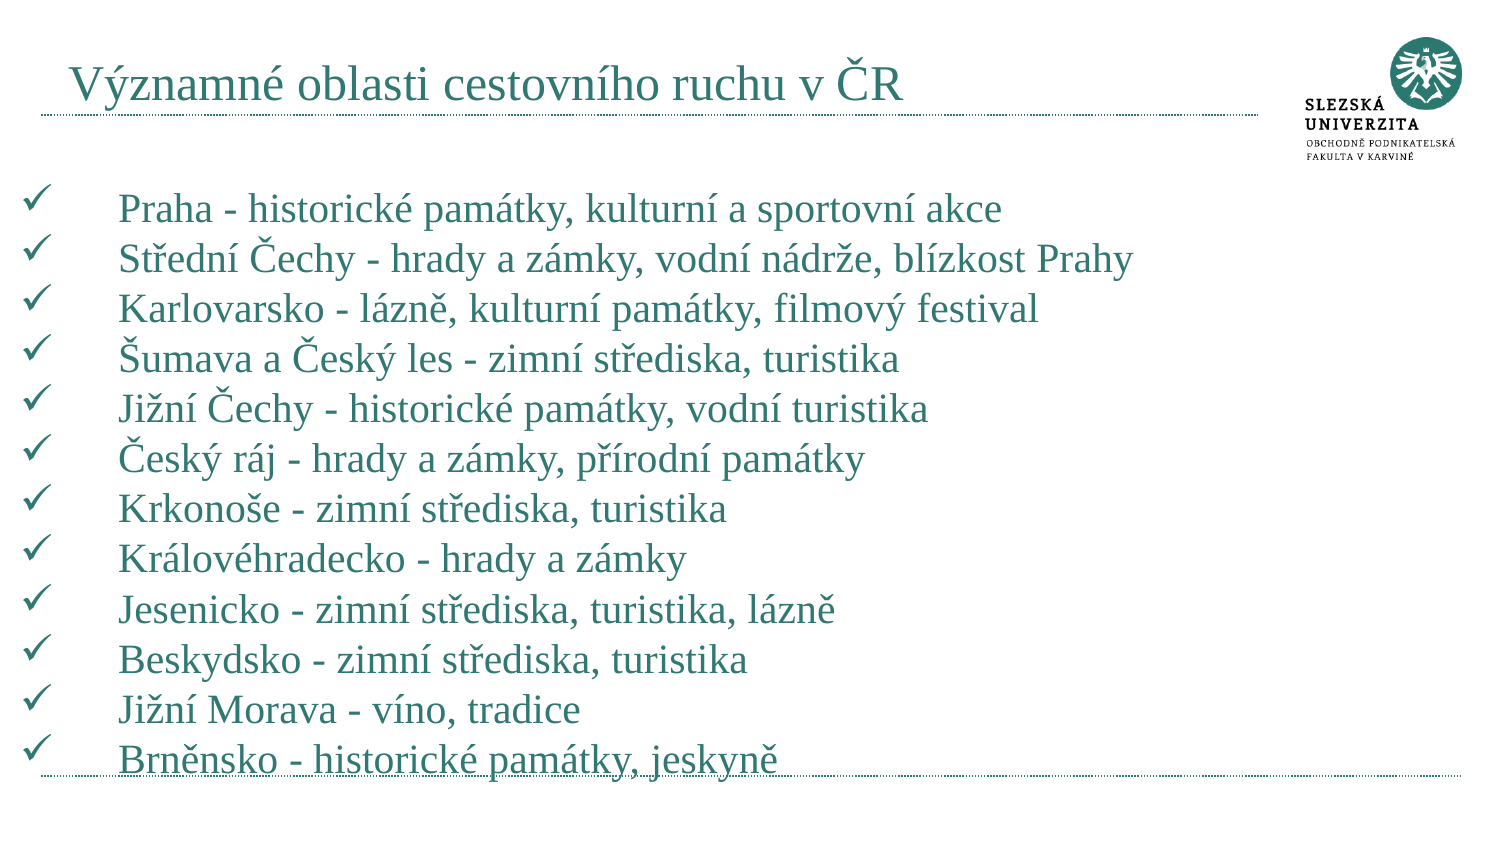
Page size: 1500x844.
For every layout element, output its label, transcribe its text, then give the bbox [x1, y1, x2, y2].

title Významné oblasti cestovního ruchu v ČR [53, 43, 1318, 127]
text_box Praha - historické památky, kulturní a sportovní akce Střední Čechy - hrady a zámky, vodní nádrže, blízkost Prahy Karlovarsko - lázně, kulturní památky, filmový festival Šumava a Český les - zimní střediska, turistika Jižní Čechy - historické památky, vodní turistika Český ráj - hrady a zámky, přírodní památky Krkonoše - zimní střediska, turistika Královéhradecko - hrady a zámky Jesenicko - zimní střediska, turistika, lázně Beskydsko - zimní střediska, turistika Jižní Morava - víno, tradice Brněnsko - historické památky, jeskyně [5, 173, 1488, 839]
picture [1305, 37, 1462, 160]
